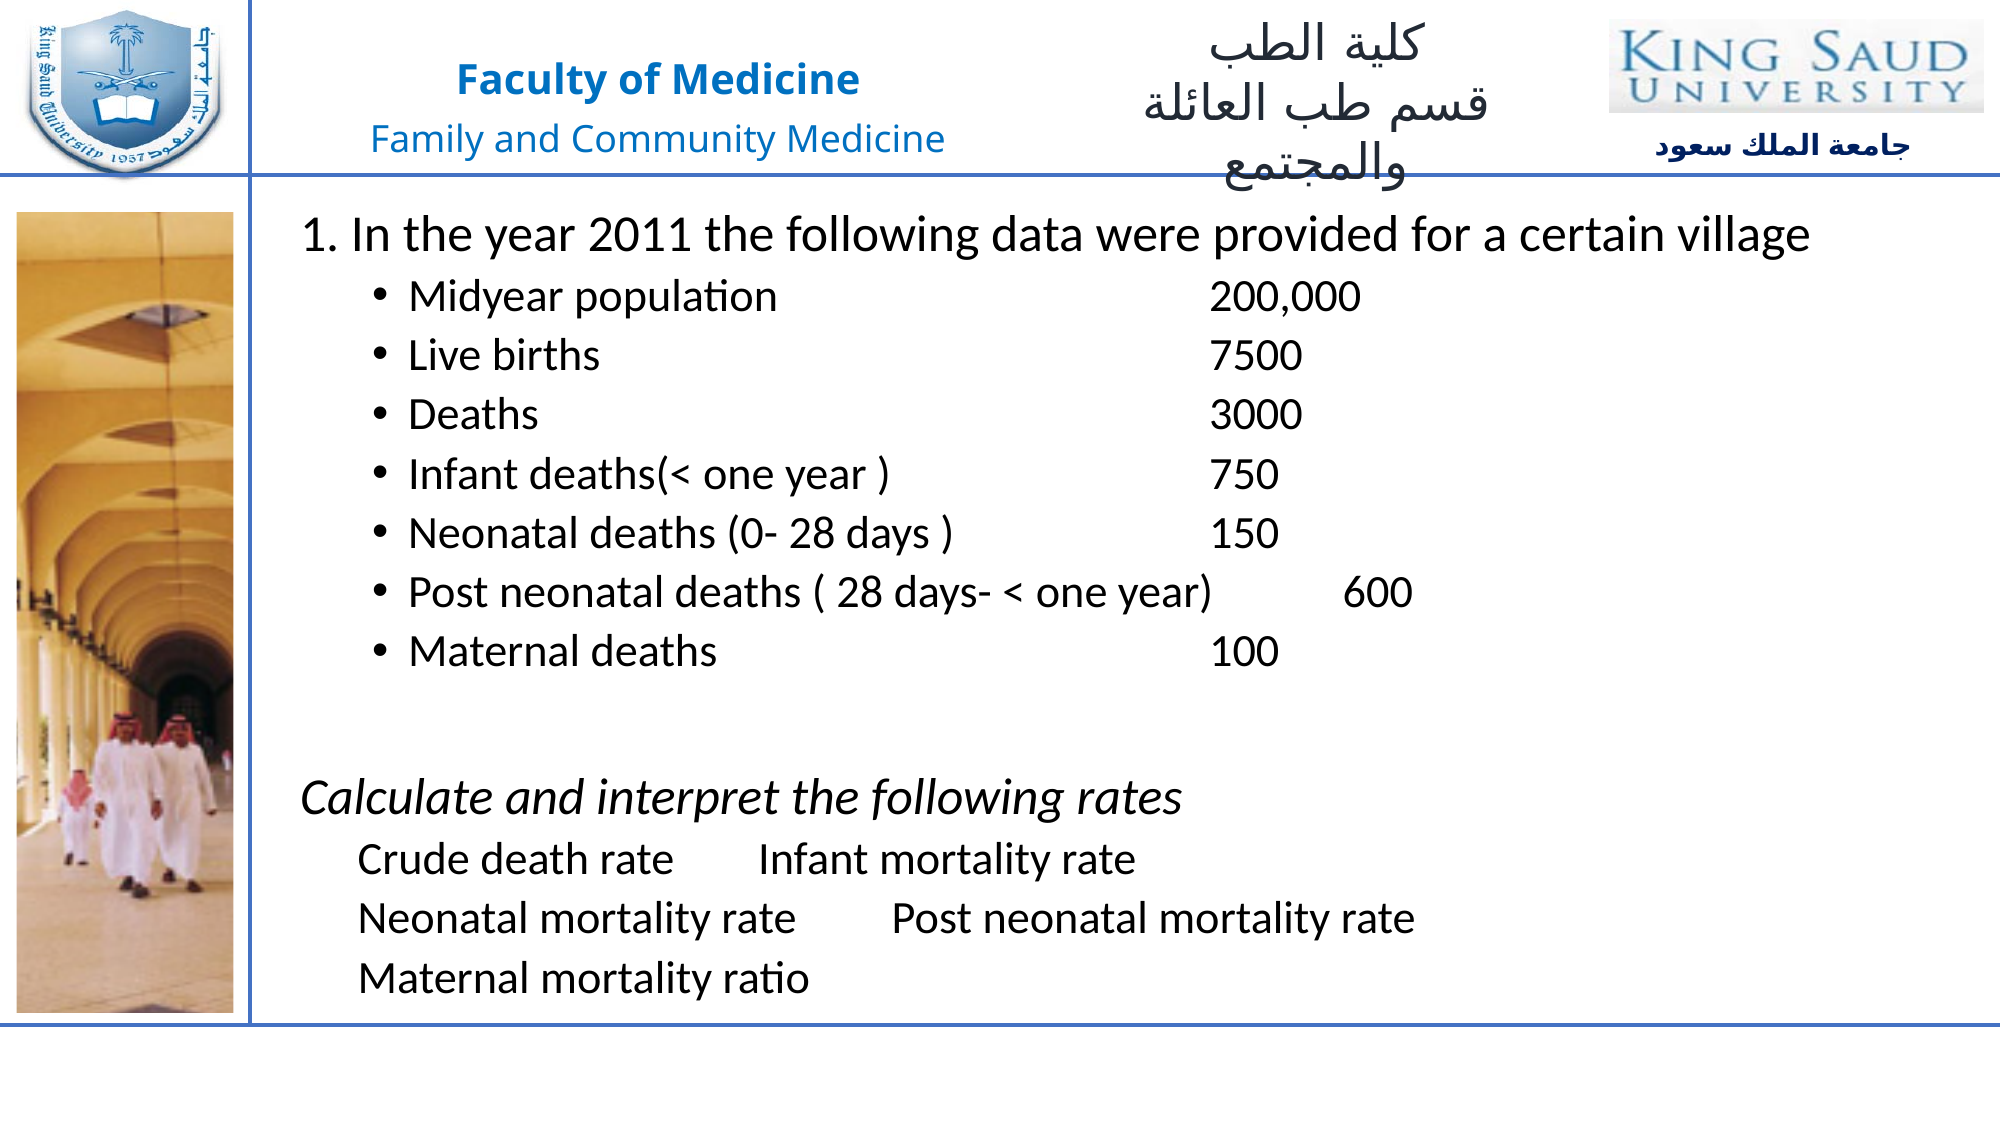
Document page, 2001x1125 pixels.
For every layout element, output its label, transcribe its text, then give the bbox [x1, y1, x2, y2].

picture [0, 0, 248, 173]
picture [16, 212, 234, 1013]
list 1. In the year 2011 the following data were provided for a certain village Midyear population 200,000 Live births 7500 Deaths 3000 Infant deaths(< one year ) 750 Neonatal deaths (0- 28 days ) 150 Post neonatal deaths ( 28 days- < one year) 600 Maternal deaths 100 Calculate and interpret the following rates Crude death rate Infant mortality rate Neonatal mortality rate Post neonatal mortality rate Maternal mortality ratio [284, 199, 2000, 1012]
picture [1609, 19, 1984, 113]
picture [0, 177, 248, 188]
